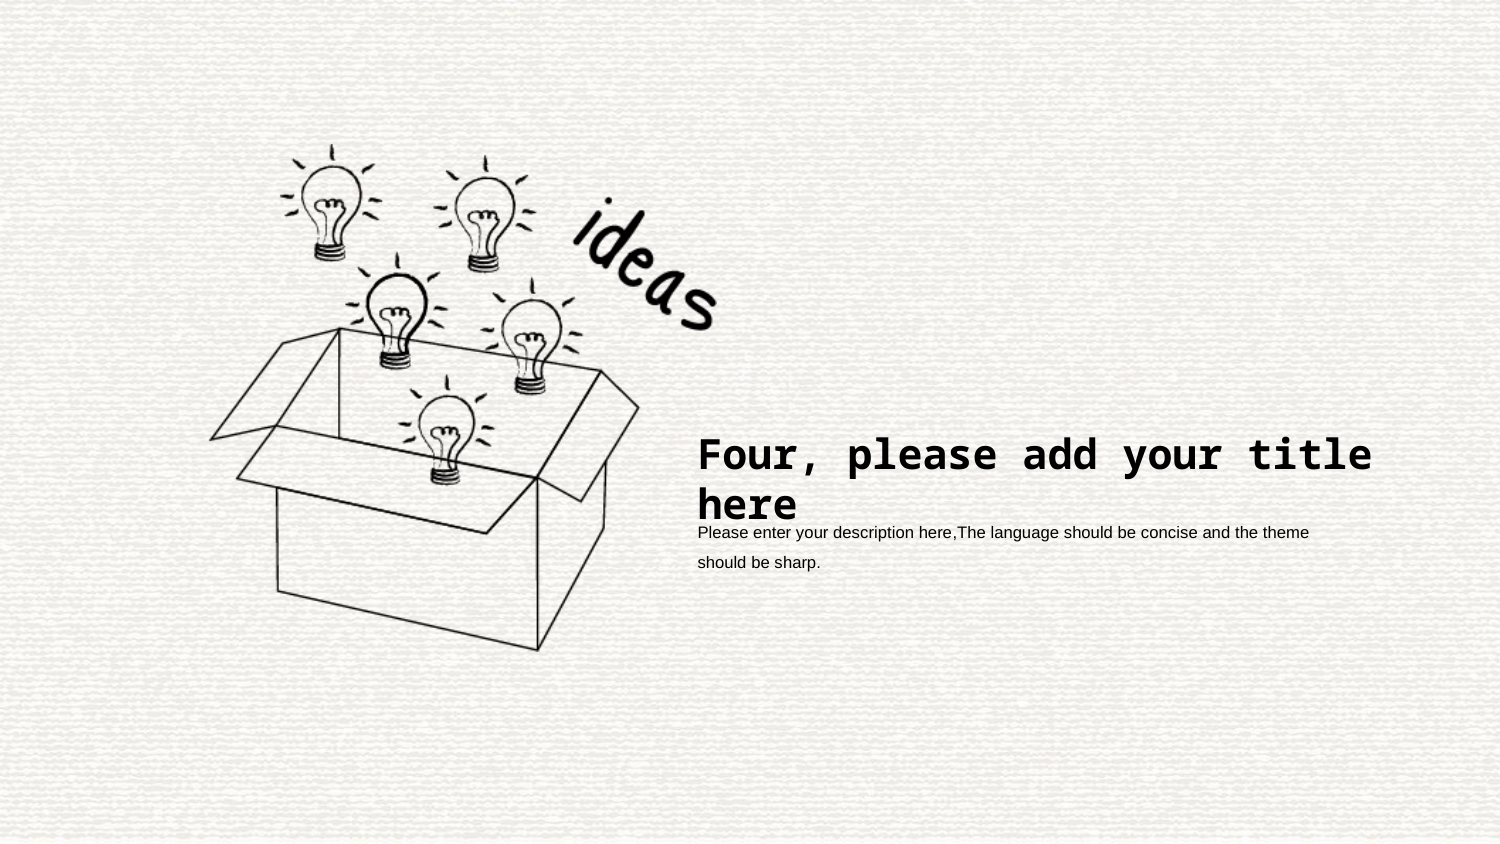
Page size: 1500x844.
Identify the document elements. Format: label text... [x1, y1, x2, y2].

picture [0, 0, 1500, 844]
text_box Please enter your description here,The language should be concise and the theme should be sharp. [721, 504, 1334, 580]
text_box Four, please add your title here [721, 420, 1435, 535]
